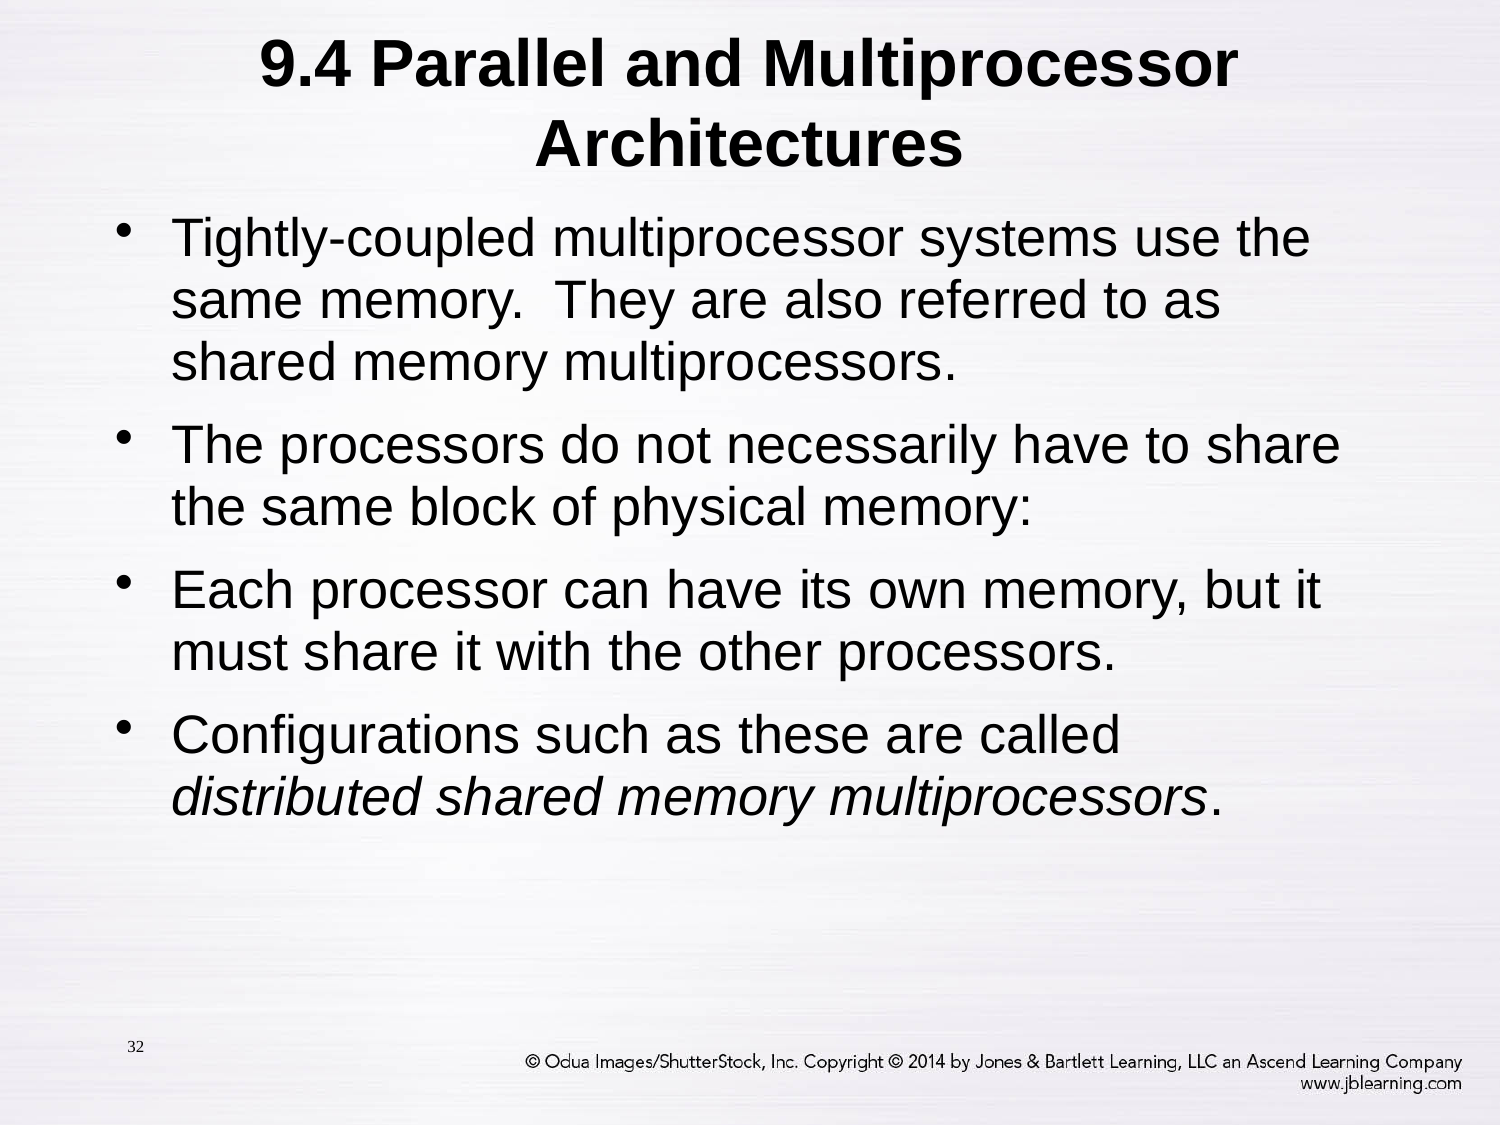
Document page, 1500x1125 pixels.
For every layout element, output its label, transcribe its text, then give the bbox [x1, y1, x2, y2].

title 9.4 Parallel and Multiprocessor Architectures [137, 24, 1363, 175]
picture [0, 0, 1500, 1125]
text_box 32 [112, 1024, 425, 1100]
list Tightly-coupled multiprocessor systems use the same memory. They are also referred to as shared memory multiprocessors. The processors do not necessarily have to share the same block of physical memory: Each processor can have its own memory, but it must share it with the other processors. Configurations such as these are called distributed shared memory multiprocessors. [99, 200, 1388, 975]
